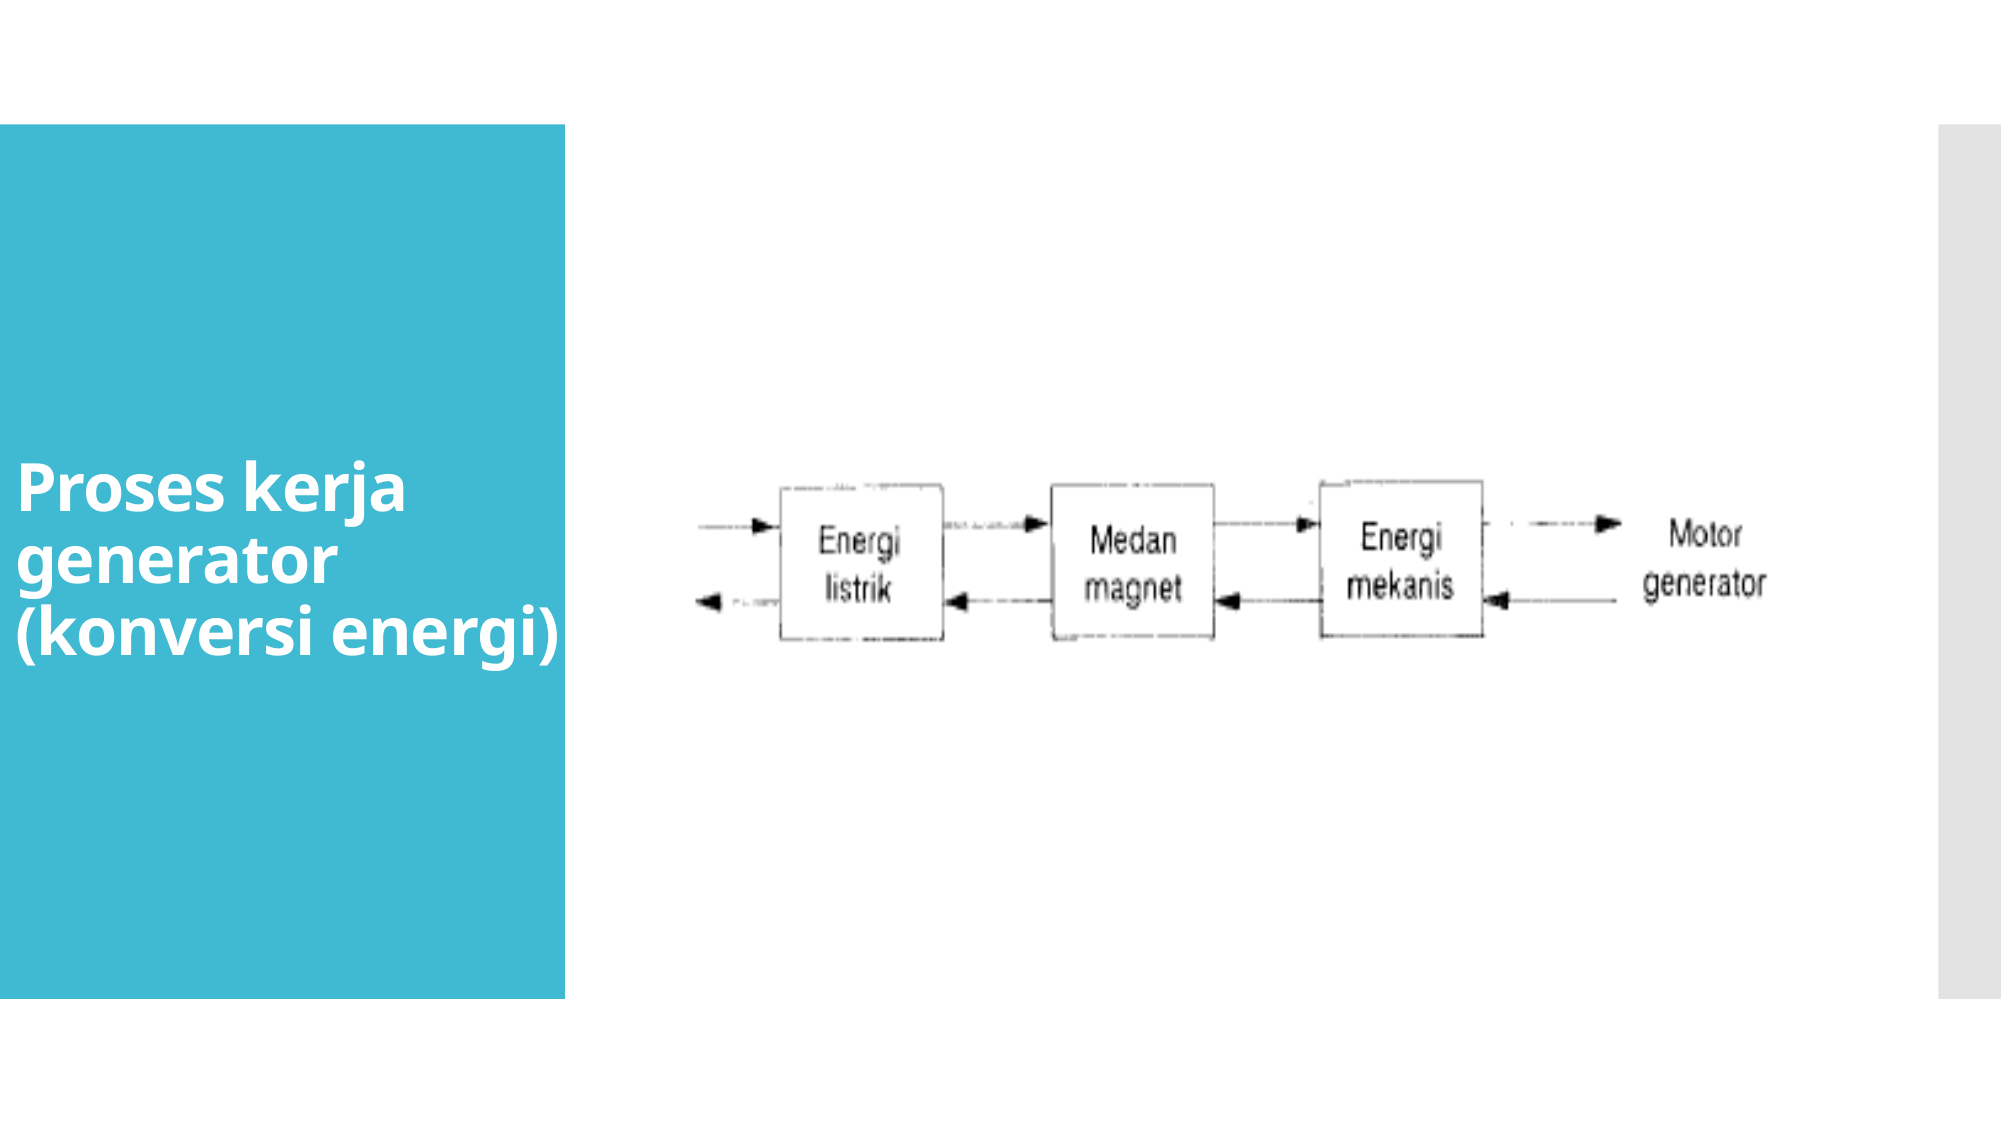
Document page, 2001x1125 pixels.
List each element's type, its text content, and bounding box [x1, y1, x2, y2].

picture [656, 452, 1795, 671]
title Proses kerja generator (konversi energi) [0, 184, 597, 940]
